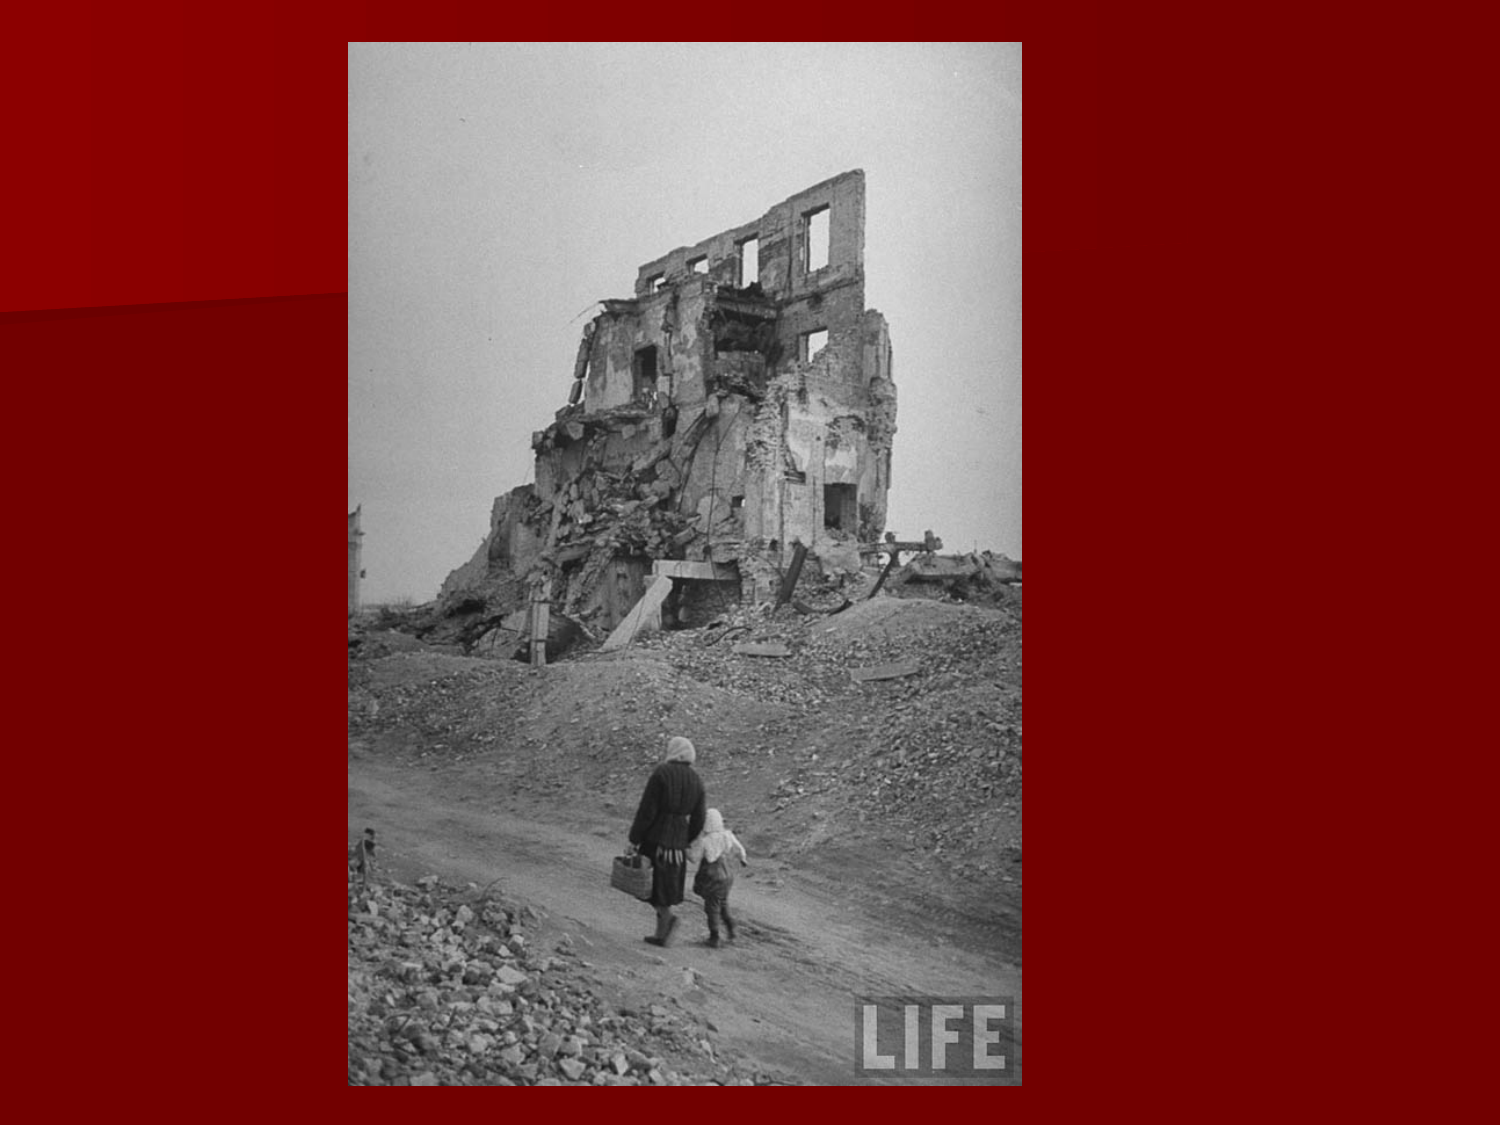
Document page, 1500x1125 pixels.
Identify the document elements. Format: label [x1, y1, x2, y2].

picture [348, 42, 1022, 1086]
